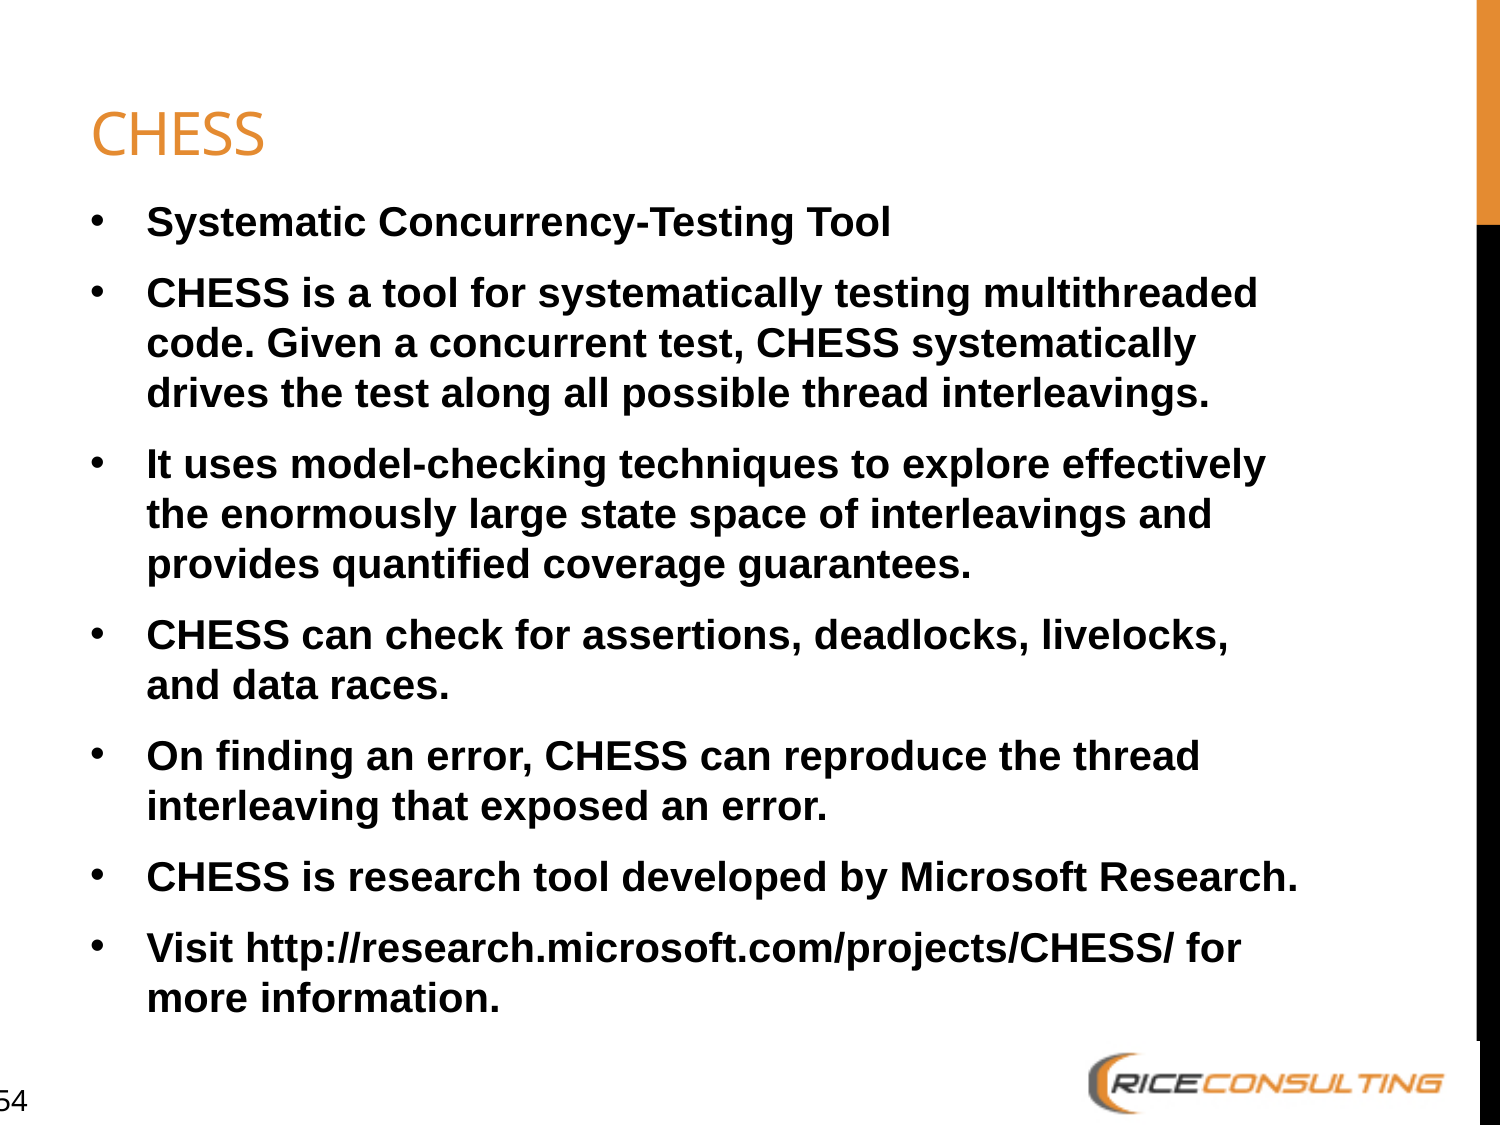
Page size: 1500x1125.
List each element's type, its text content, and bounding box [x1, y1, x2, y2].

list Systematic Concurrency-Testing Tool CHESS is a tool for systematically testing multithreaded code. Given a concurrent test, CHESS systematically drives the test along all possible thread interleavings. It uses model-checking techniques to explore effectively the enormously large state space of interleavings and provides quantified coverage guarantees. CHESS can check for assertions, deadlocks, livelocks, and data races. On finding an error, CHESS can reproduce the thread interleaving that exposed an error. CHESS is research tool developed by Microsoft Research. Visit http://research.microsoft.com/projects/CHESS/ for more information. [75, 187, 1325, 905]
title chess [75, 87, 1025, 175]
picture [1062, 1041, 1480, 1125]
